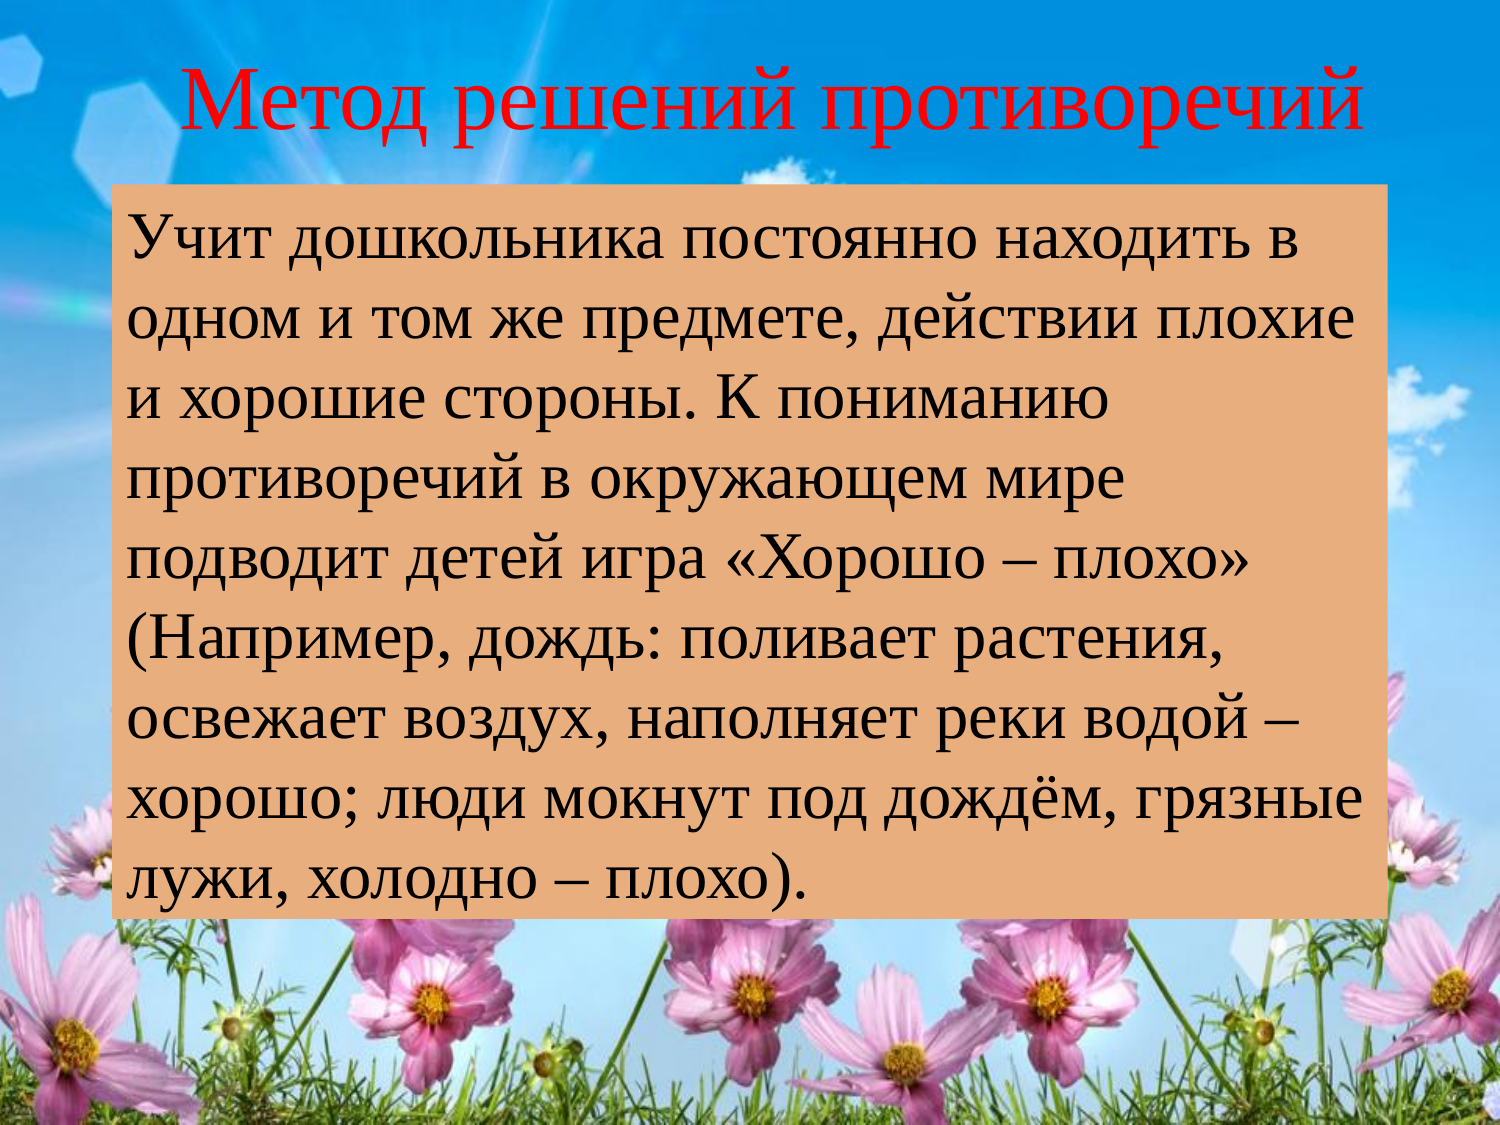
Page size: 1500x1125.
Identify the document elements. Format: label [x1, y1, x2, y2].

list [0, 0, 1500, 1125]
